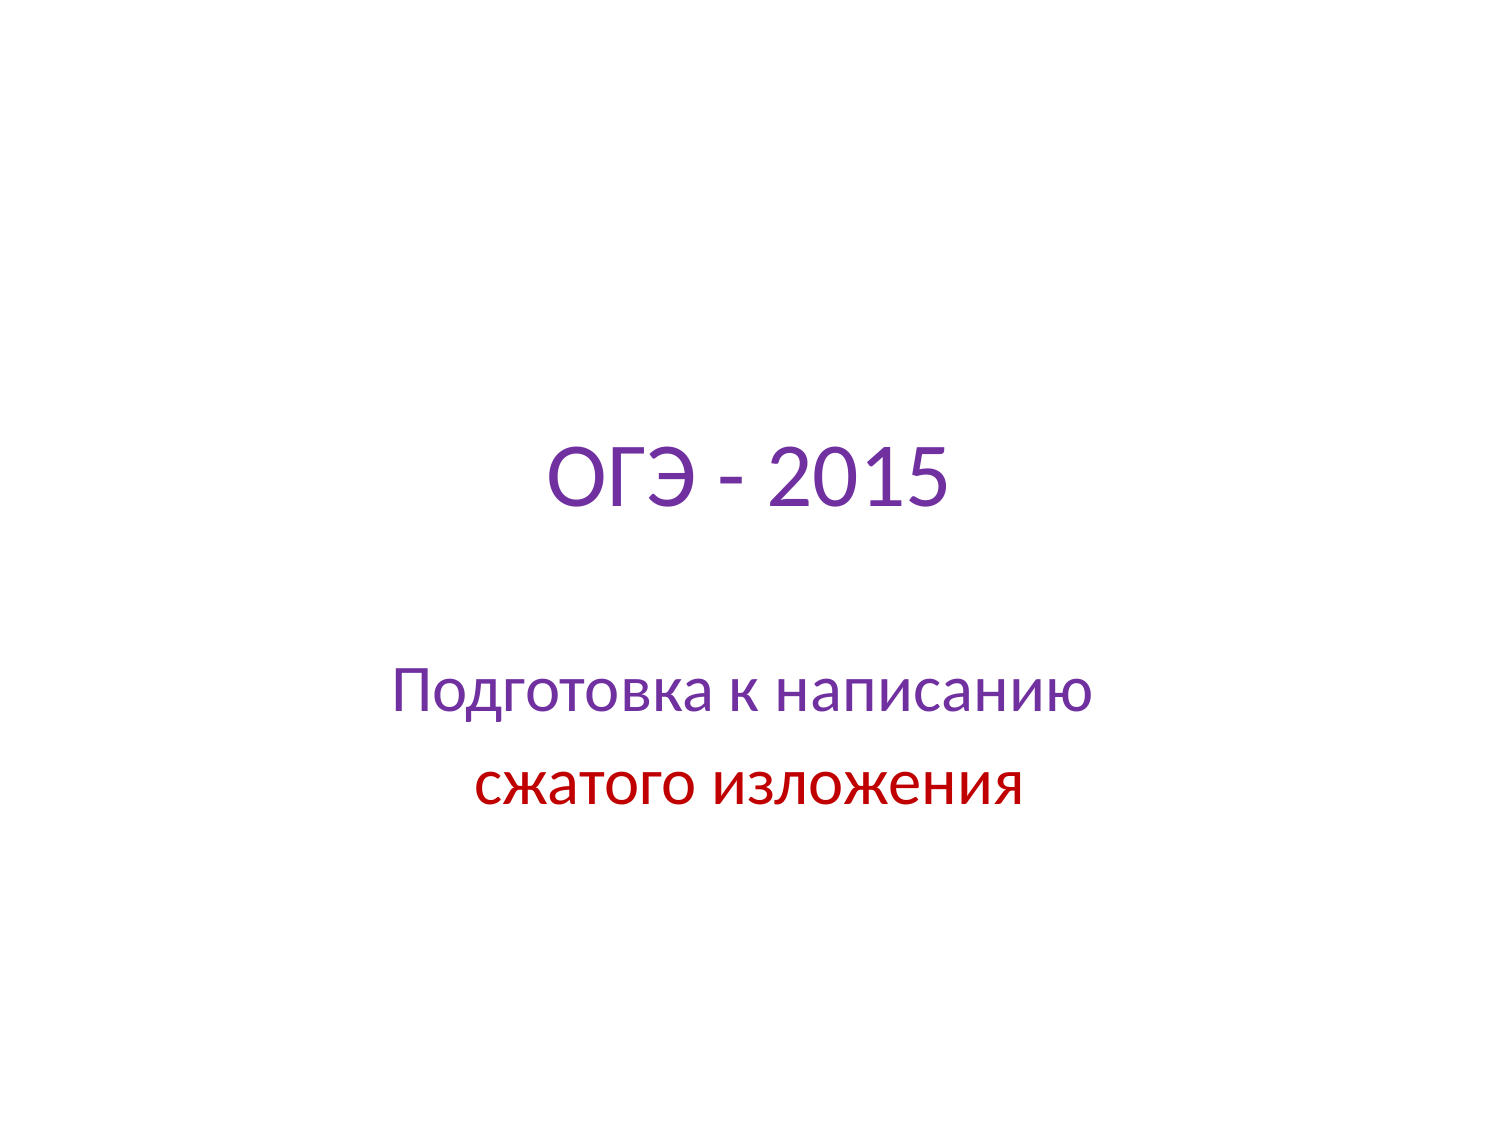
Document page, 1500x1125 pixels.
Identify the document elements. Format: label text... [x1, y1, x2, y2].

title ОГЭ - 2015 [112, 349, 1388, 591]
subtitle Подготовка к написанию сжатого изложения [225, 637, 1275, 925]
